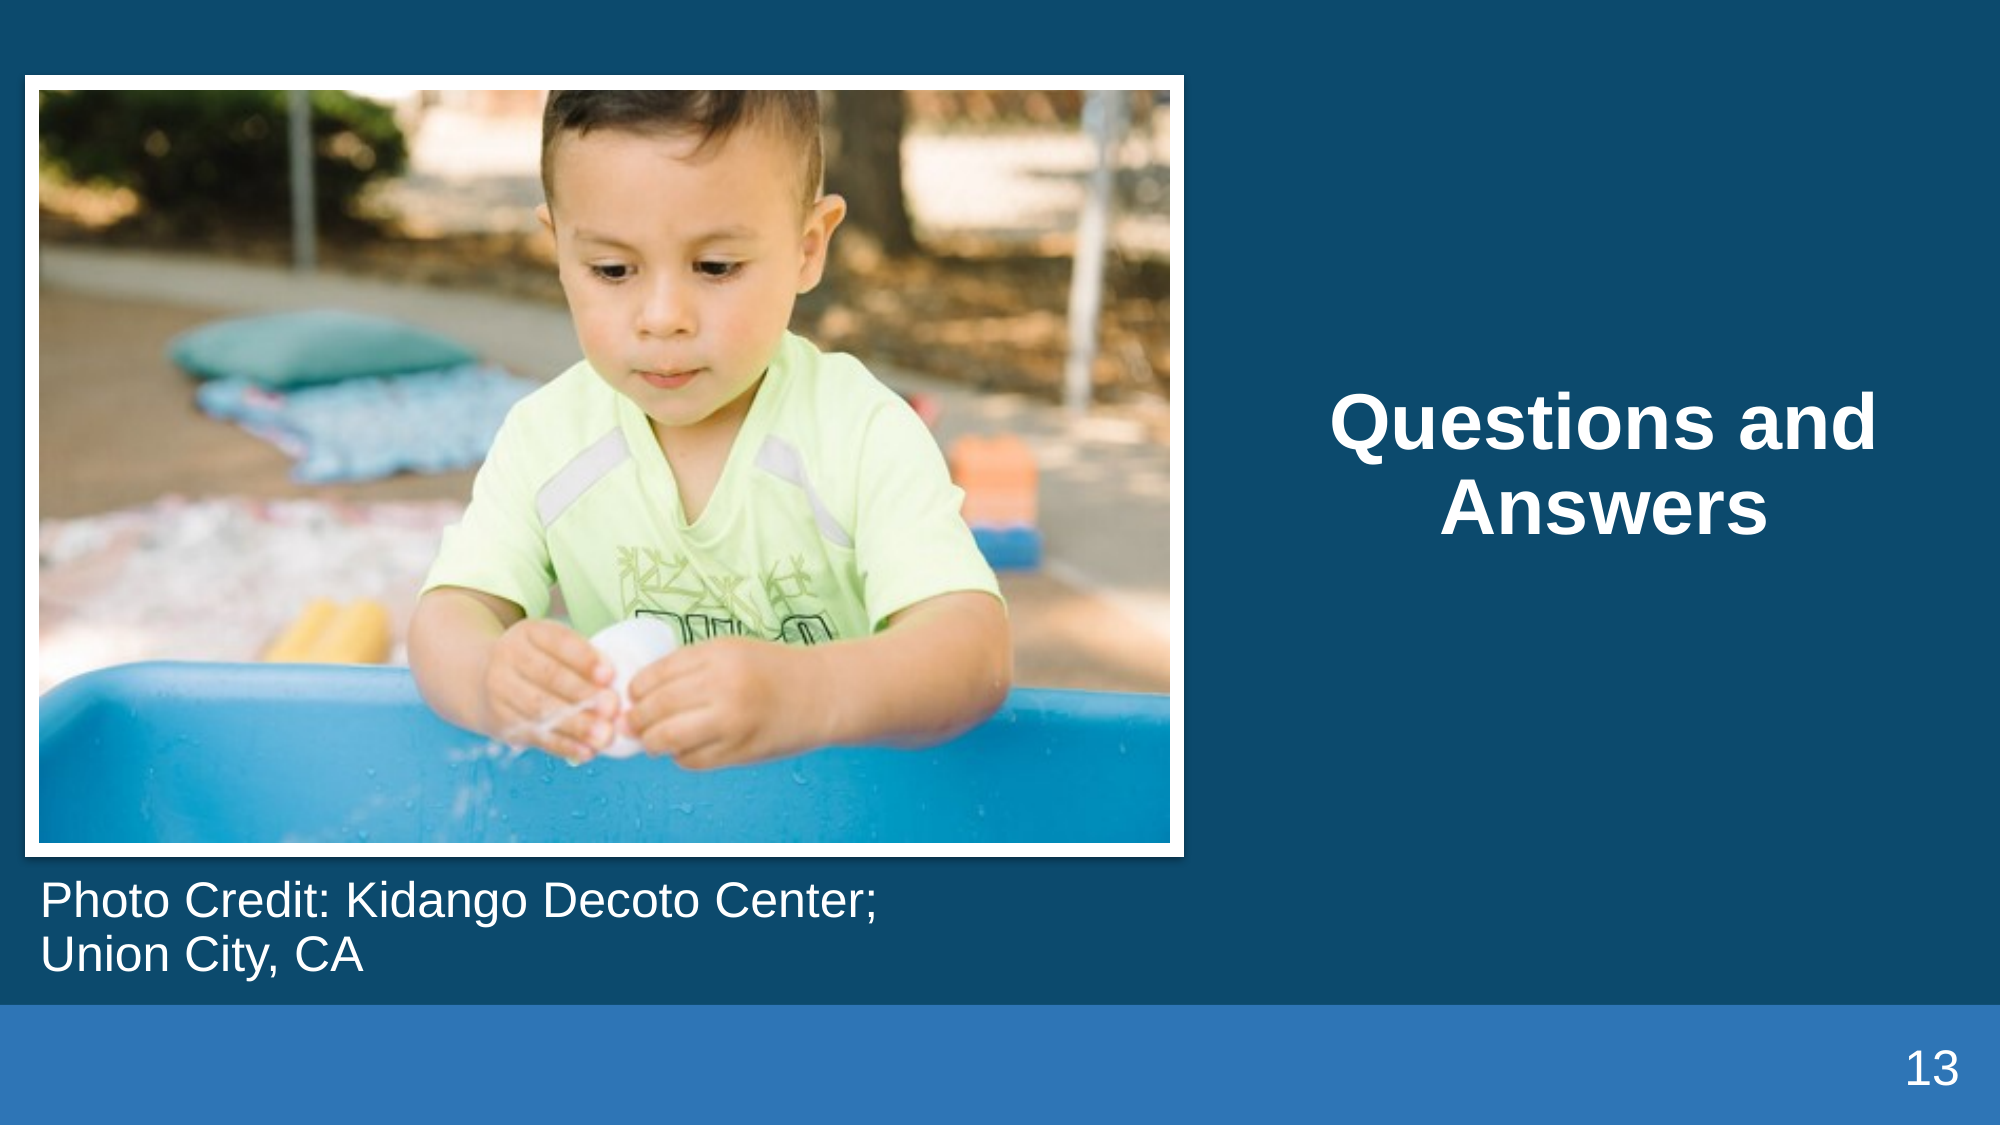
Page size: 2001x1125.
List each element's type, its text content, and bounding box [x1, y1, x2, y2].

title Questions and Answers [1234, 357, 1975, 576]
list Photo Credit: Kidango Decoto Center; Union City, CA [24, 866, 967, 1035]
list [39, 89, 1170, 843]
slide_number 13 [1524, 1035, 1975, 1095]
